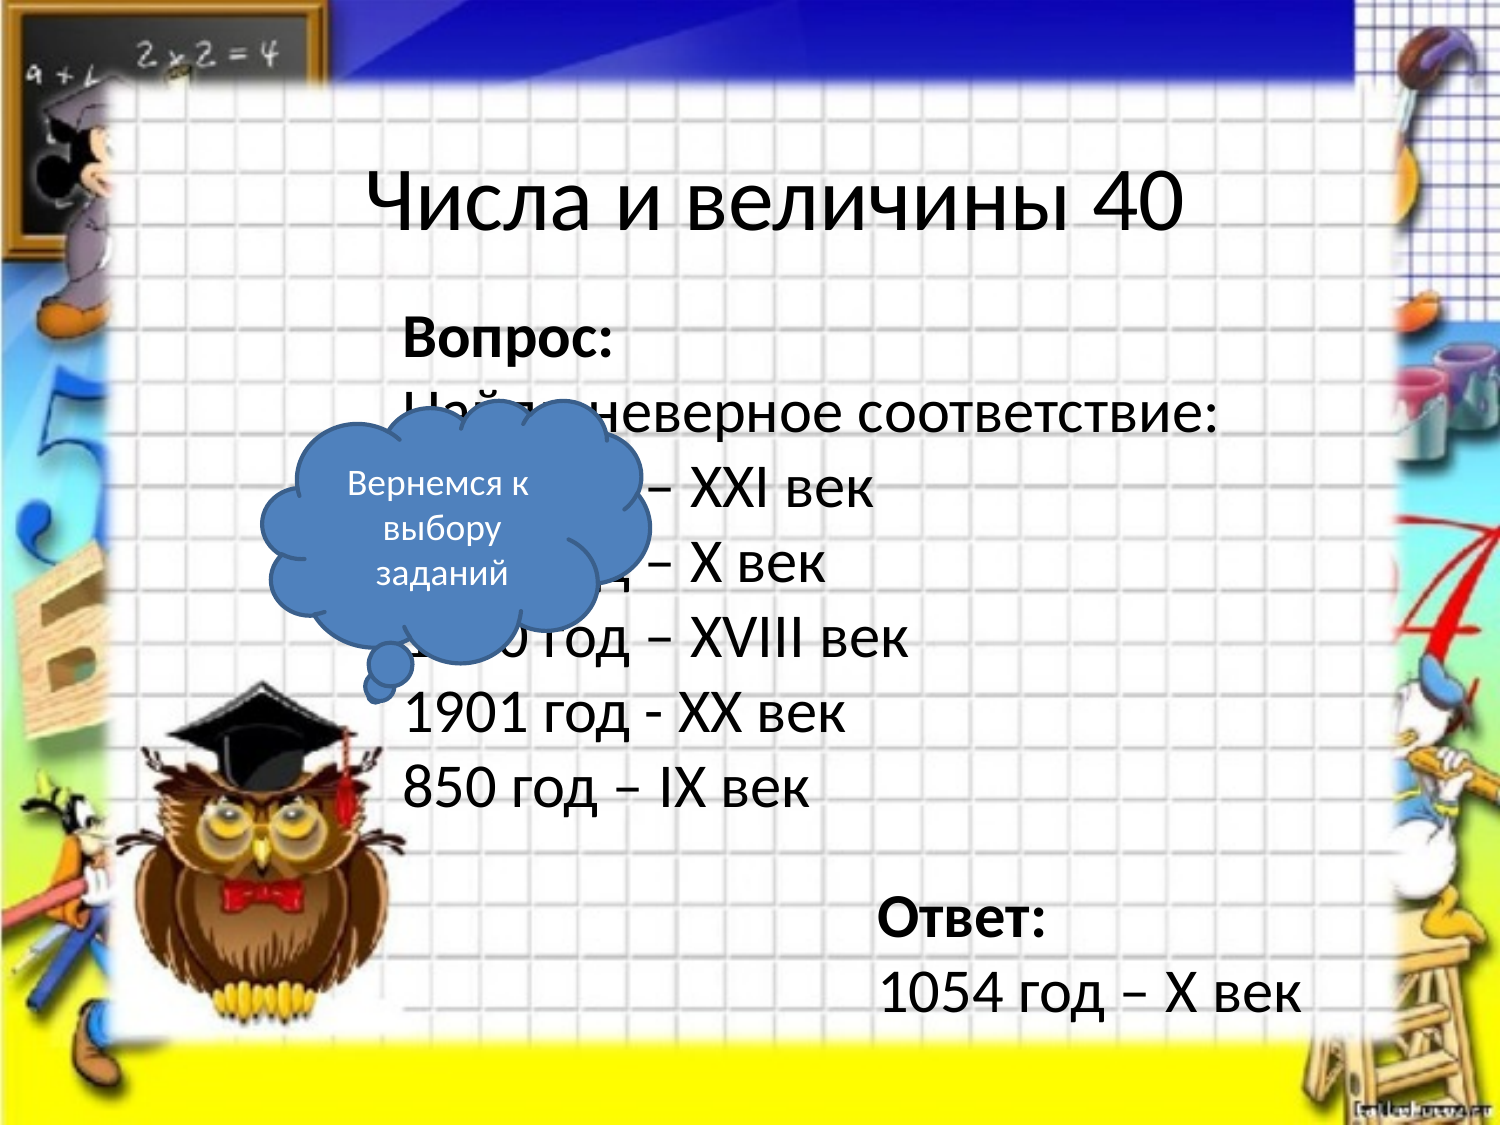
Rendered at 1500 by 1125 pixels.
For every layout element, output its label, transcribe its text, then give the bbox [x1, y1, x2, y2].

text_box Вернемся к выбору заданий [259, 398, 653, 705]
text_box Вопрос: Найди неверное соответствие: 2004 год – XXI век 1054 год – X век 1800 год – XVIII век 1901 год - XX век 850 год – IX век [387, 287, 1375, 827]
title Числа и величины 40 [99, 99, 1450, 288]
text_box Ответ: 1054 год – X век [862, 867, 1500, 1123]
picture [0, 0, 1500, 1125]
